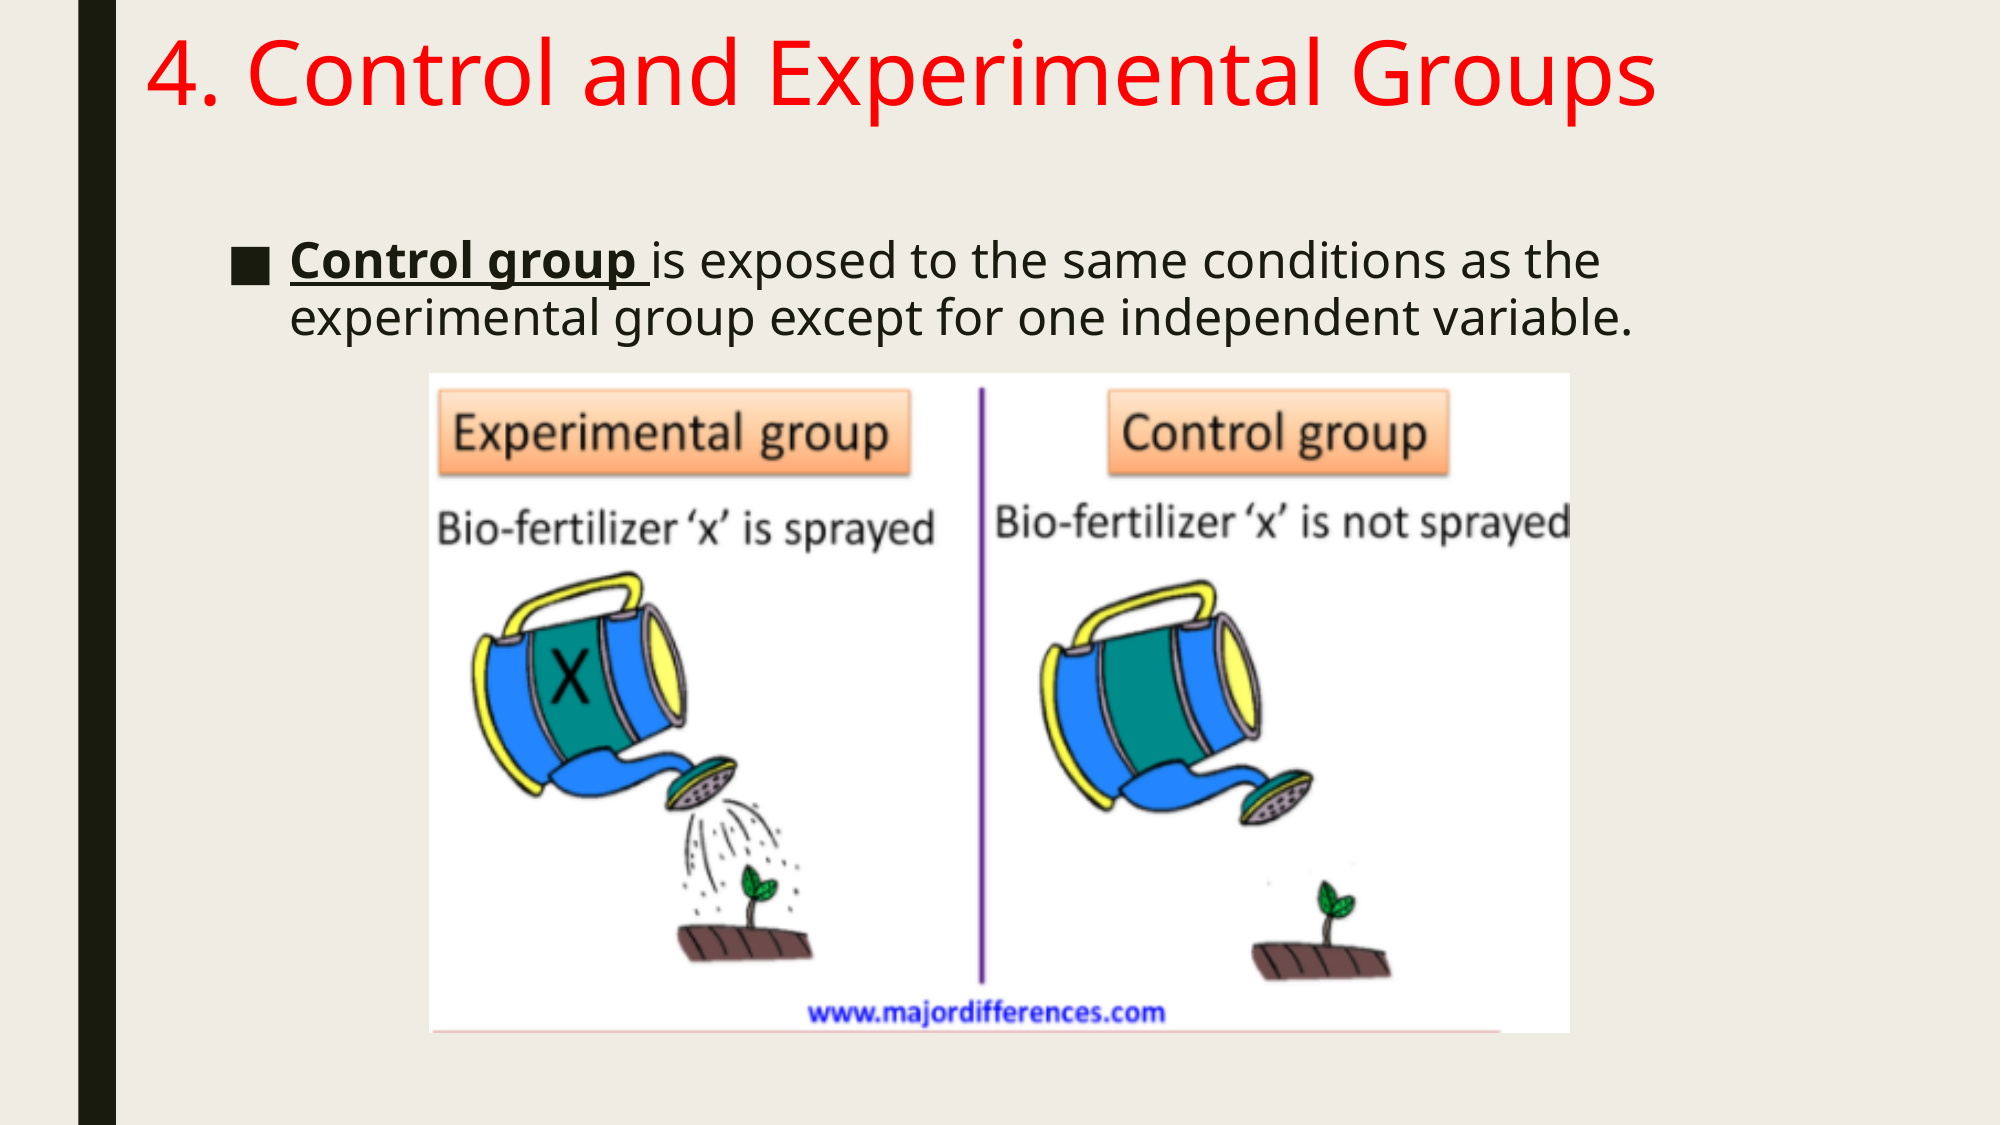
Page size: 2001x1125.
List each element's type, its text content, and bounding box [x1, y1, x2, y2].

list Control group is exposed to the same conditions as the experimental group except for one independent variable. [211, 225, 1787, 814]
picture [429, 373, 1570, 1033]
title 4. Control and Experimental Groups [131, 21, 1707, 266]
